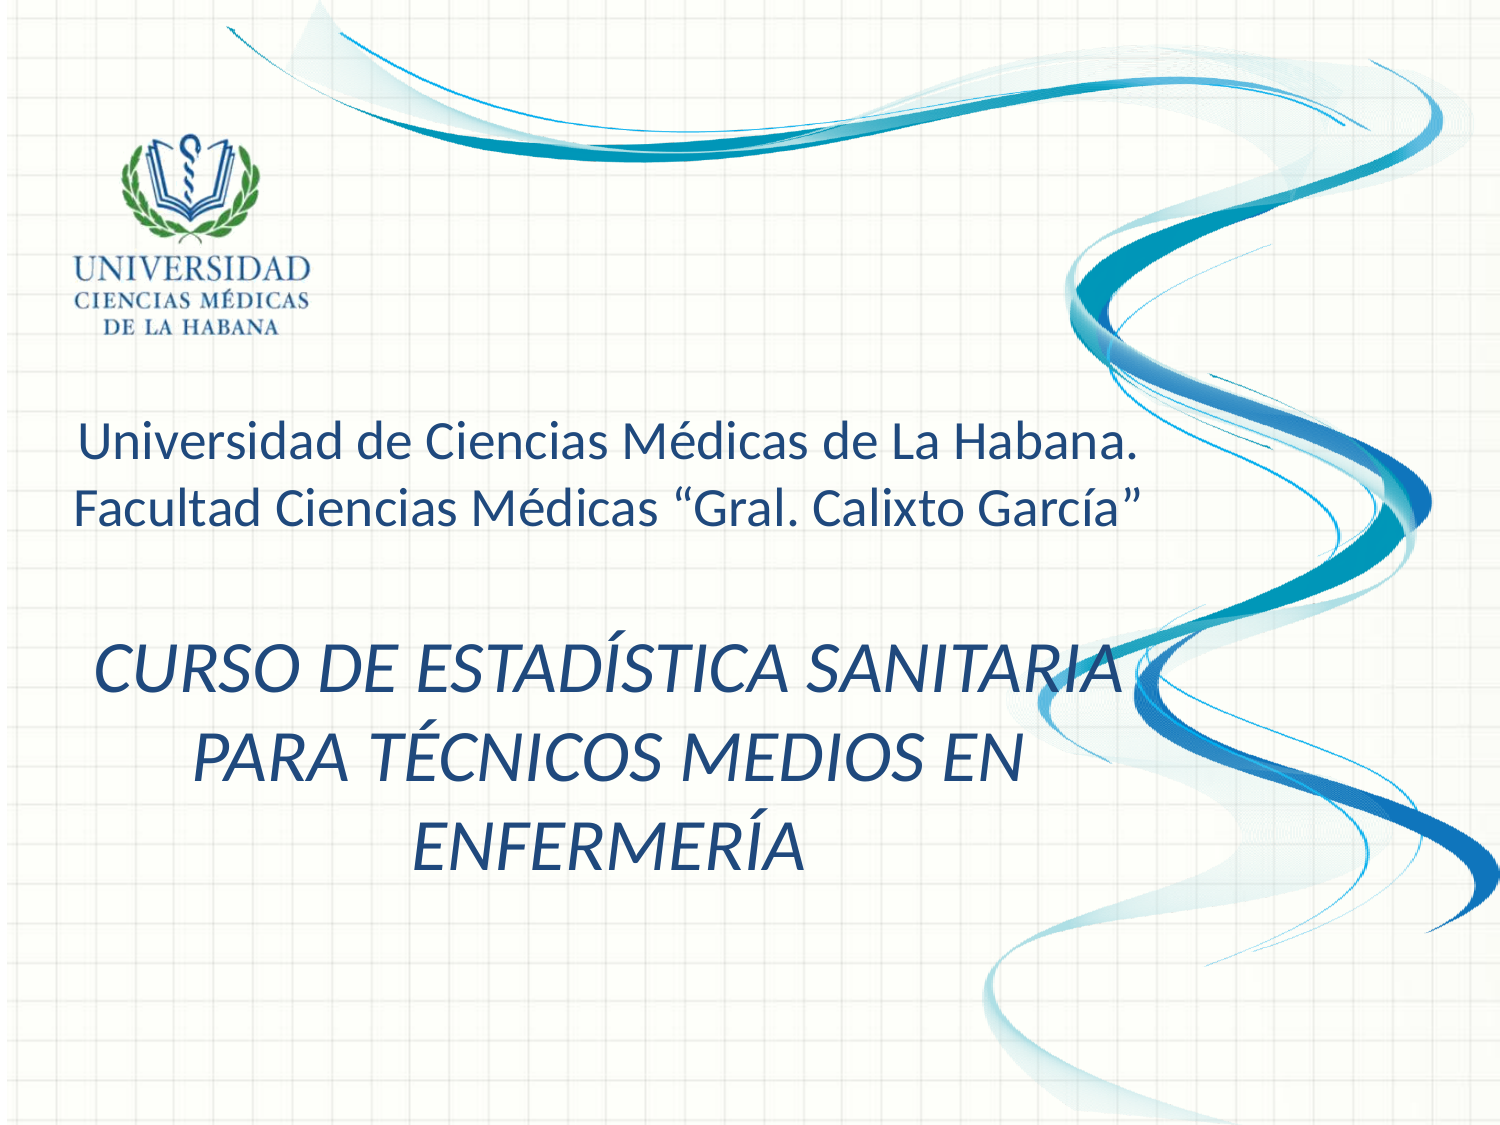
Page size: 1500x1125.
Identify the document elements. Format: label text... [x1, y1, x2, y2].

picture [7, 0, 1500, 1125]
text_box Universidad de Ciencias Médicas de La Habana. Facultad Ciencias Médicas “Gral. Calixto García” CURSO DE ESTADÍSTICA SANITARIA PARA TÉCNICOS MEDIOS EN ENFERMERÍA [53, 397, 220, 1022]
